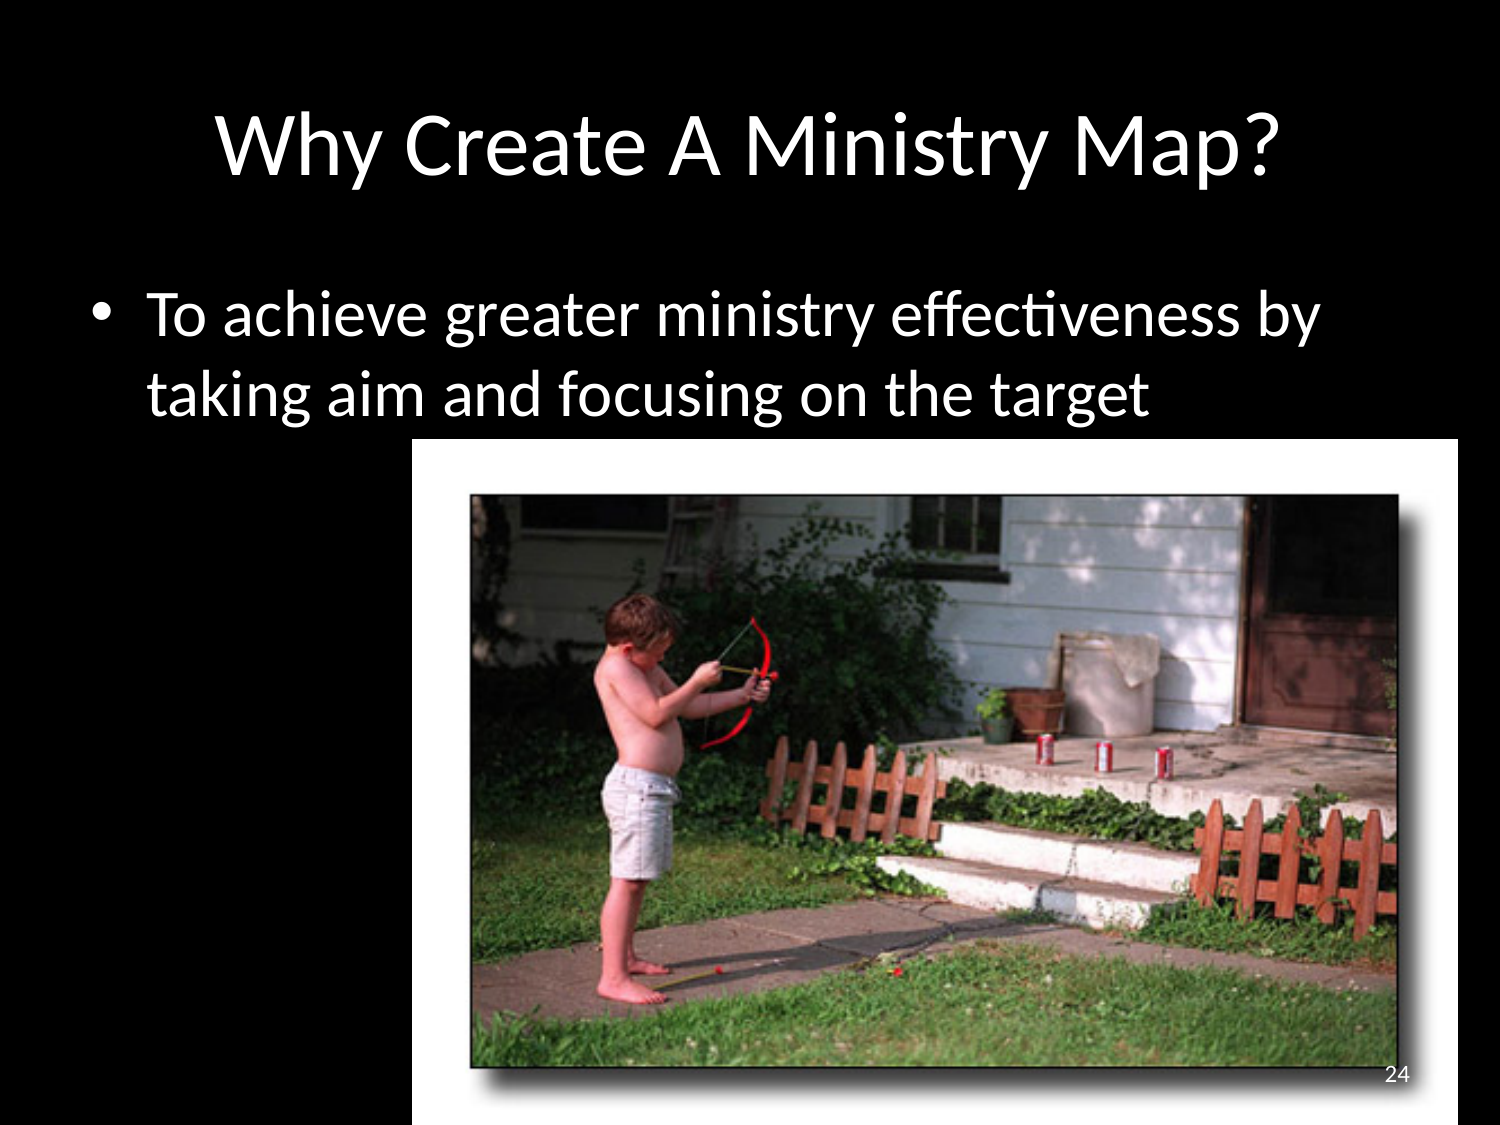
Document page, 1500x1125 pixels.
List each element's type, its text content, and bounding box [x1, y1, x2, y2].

list To achieve greater ministry effectiveness by taking aim and focusing on the target [75, 262, 1425, 1005]
picture [412, 439, 1458, 1125]
title Why Create A Ministry Map? [75, 45, 1425, 233]
